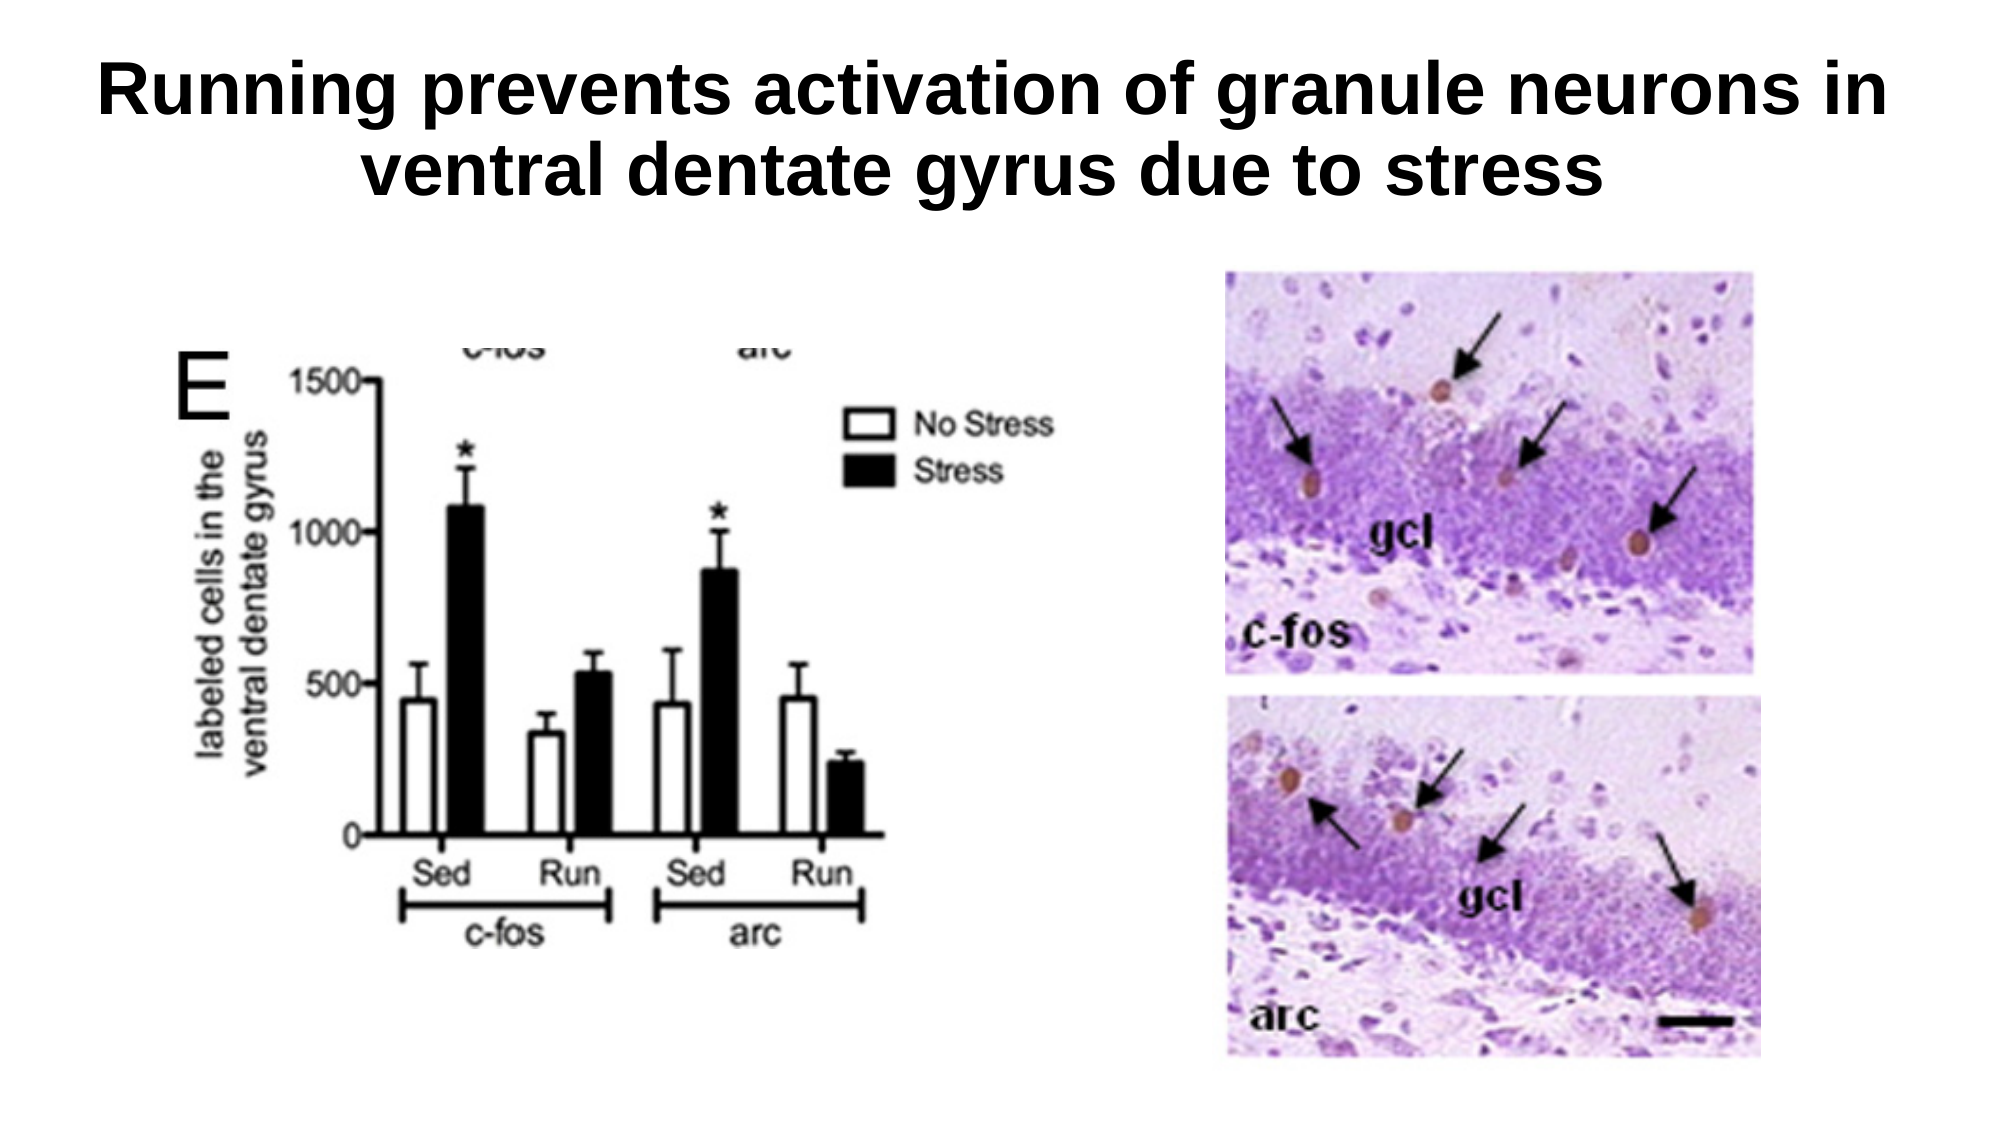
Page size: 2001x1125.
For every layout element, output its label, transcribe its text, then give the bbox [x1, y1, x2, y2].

picture [1212, 684, 1761, 1075]
picture [1225, 265, 1761, 679]
title Running prevents activation of granule neurons in ventral dentate gyrus due to stress [77, 22, 1910, 240]
picture [175, 348, 1062, 949]
